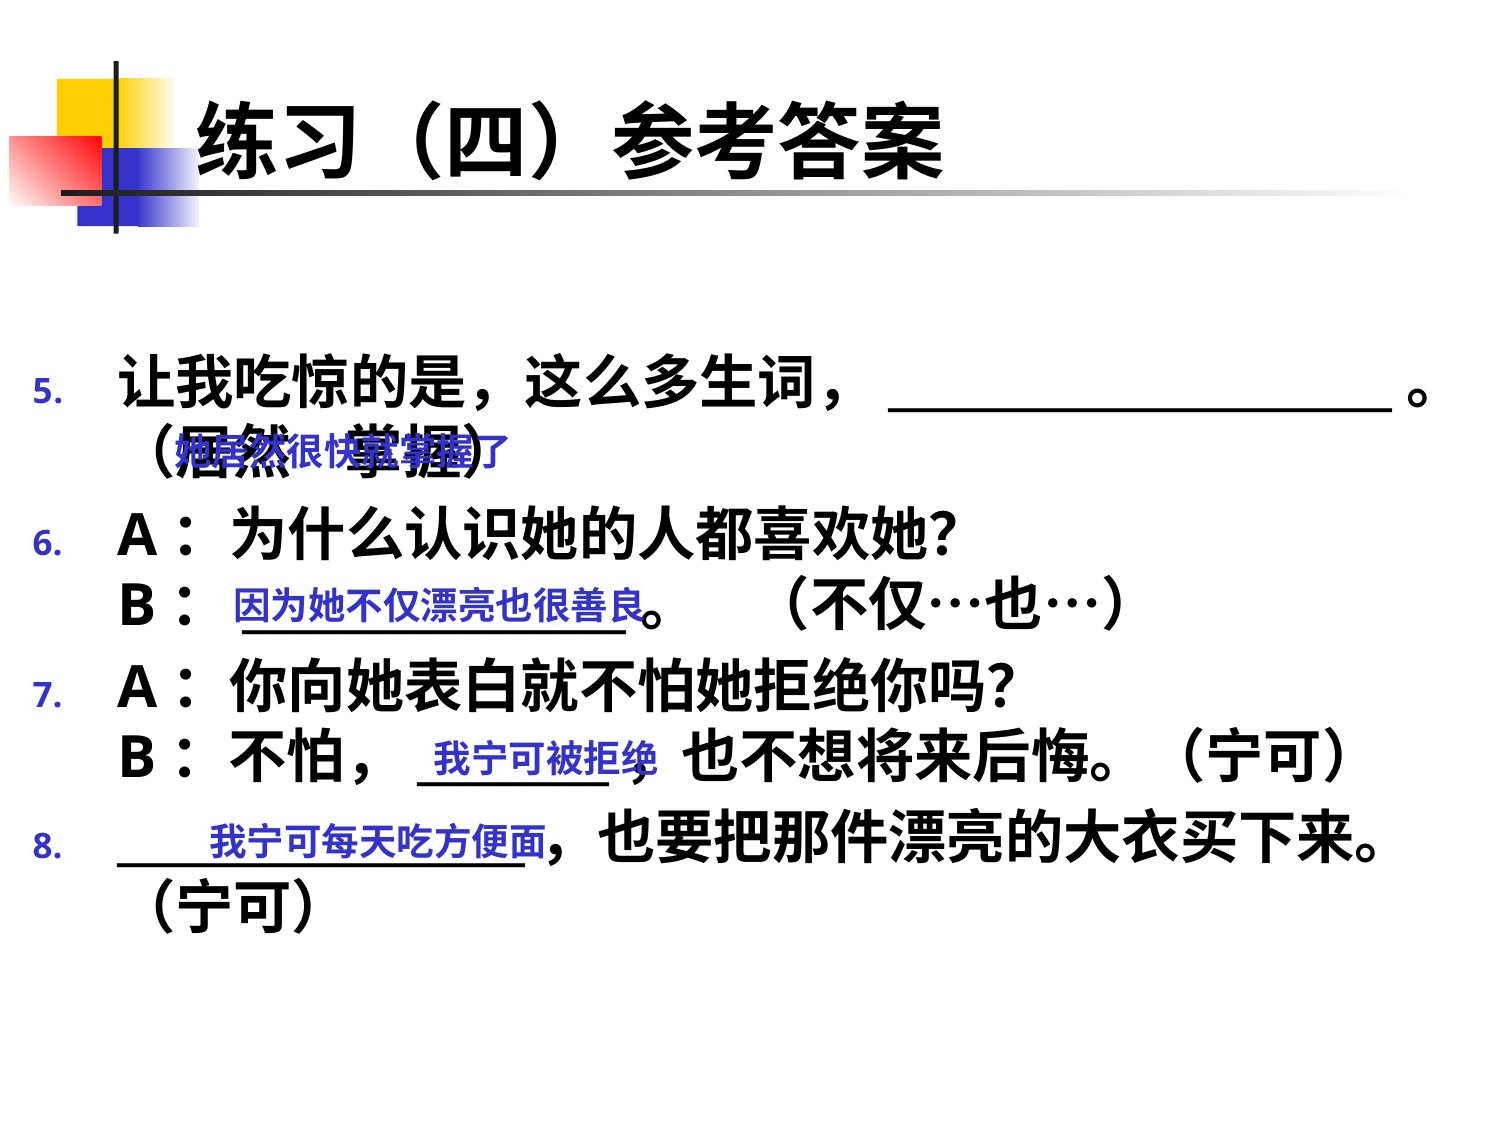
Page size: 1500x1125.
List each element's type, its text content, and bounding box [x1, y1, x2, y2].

text_box 她居然很快就掌握了 [159, 420, 774, 481]
list 让我吃惊的是，这么多生词，_____________________。（居然 掌握） A：为什么认识她的人都喜欢她？ B：________________。 （不仅…也…） A：你向她表白就不怕她拒绝你吗？ B：不怕，________，也不想将来后悔。（宁可） _________________，也要把那件漂亮的大衣买下来。（宁可） [17, 338, 1500, 1083]
text_box 我宁可每天吃方便面 [194, 810, 644, 871]
text_box 我宁可被拒绝 [419, 727, 727, 788]
text_box 因为她不仅漂亮也很善良 [218, 574, 927, 634]
title 练习（四）参考答案 [180, 5, 1459, 197]
